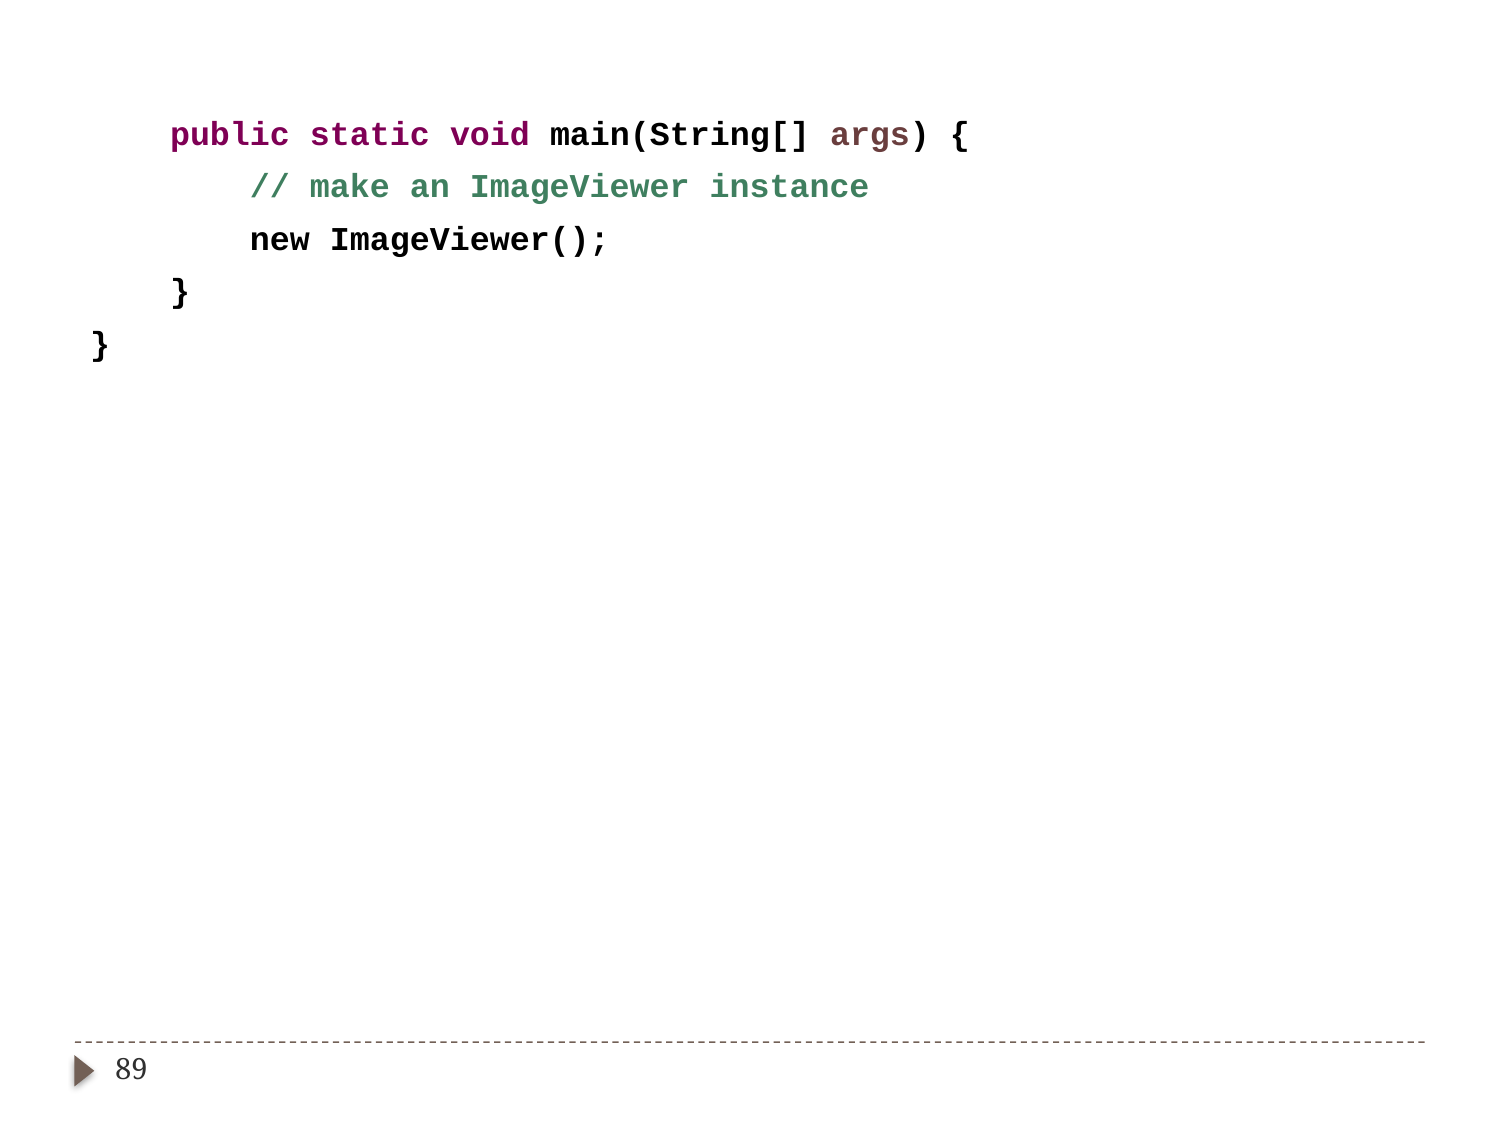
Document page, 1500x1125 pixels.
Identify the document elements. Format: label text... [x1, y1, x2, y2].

list public static void main(String[] args) { // make an ImageViewer instance new ImageViewer(); } } [74, 51, 1426, 1011]
slide_number 89 [100, 1042, 426, 1103]
